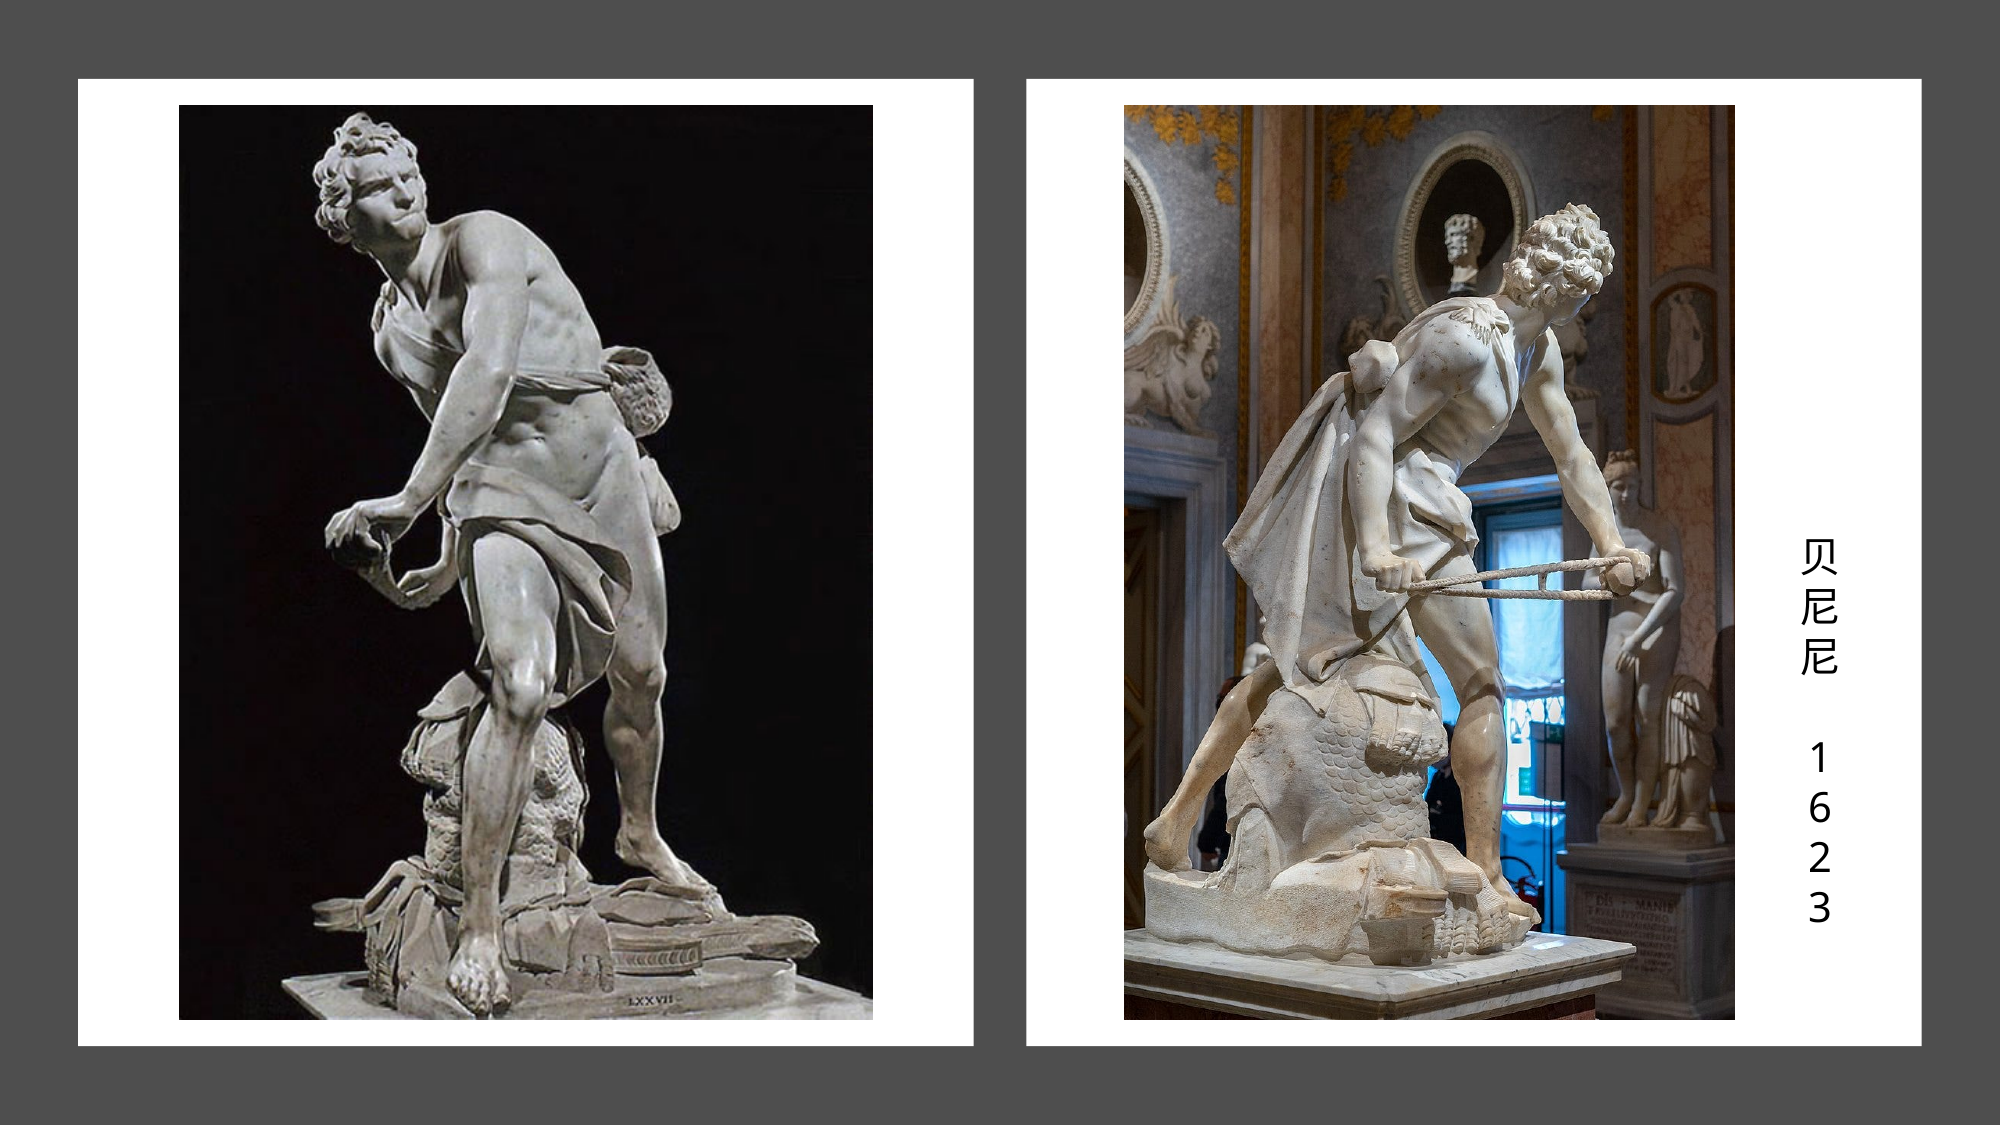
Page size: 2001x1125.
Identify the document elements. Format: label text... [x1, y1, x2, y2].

text_box [77, 77, 975, 1048]
picture [1123, 104, 1735, 1020]
text_box [0, 0, 2000, 1125]
text_box 贝尼尼 1 6 2 3 [1768, 523, 1872, 989]
text_box [1025, 77, 1923, 1048]
picture [179, 104, 873, 1020]
